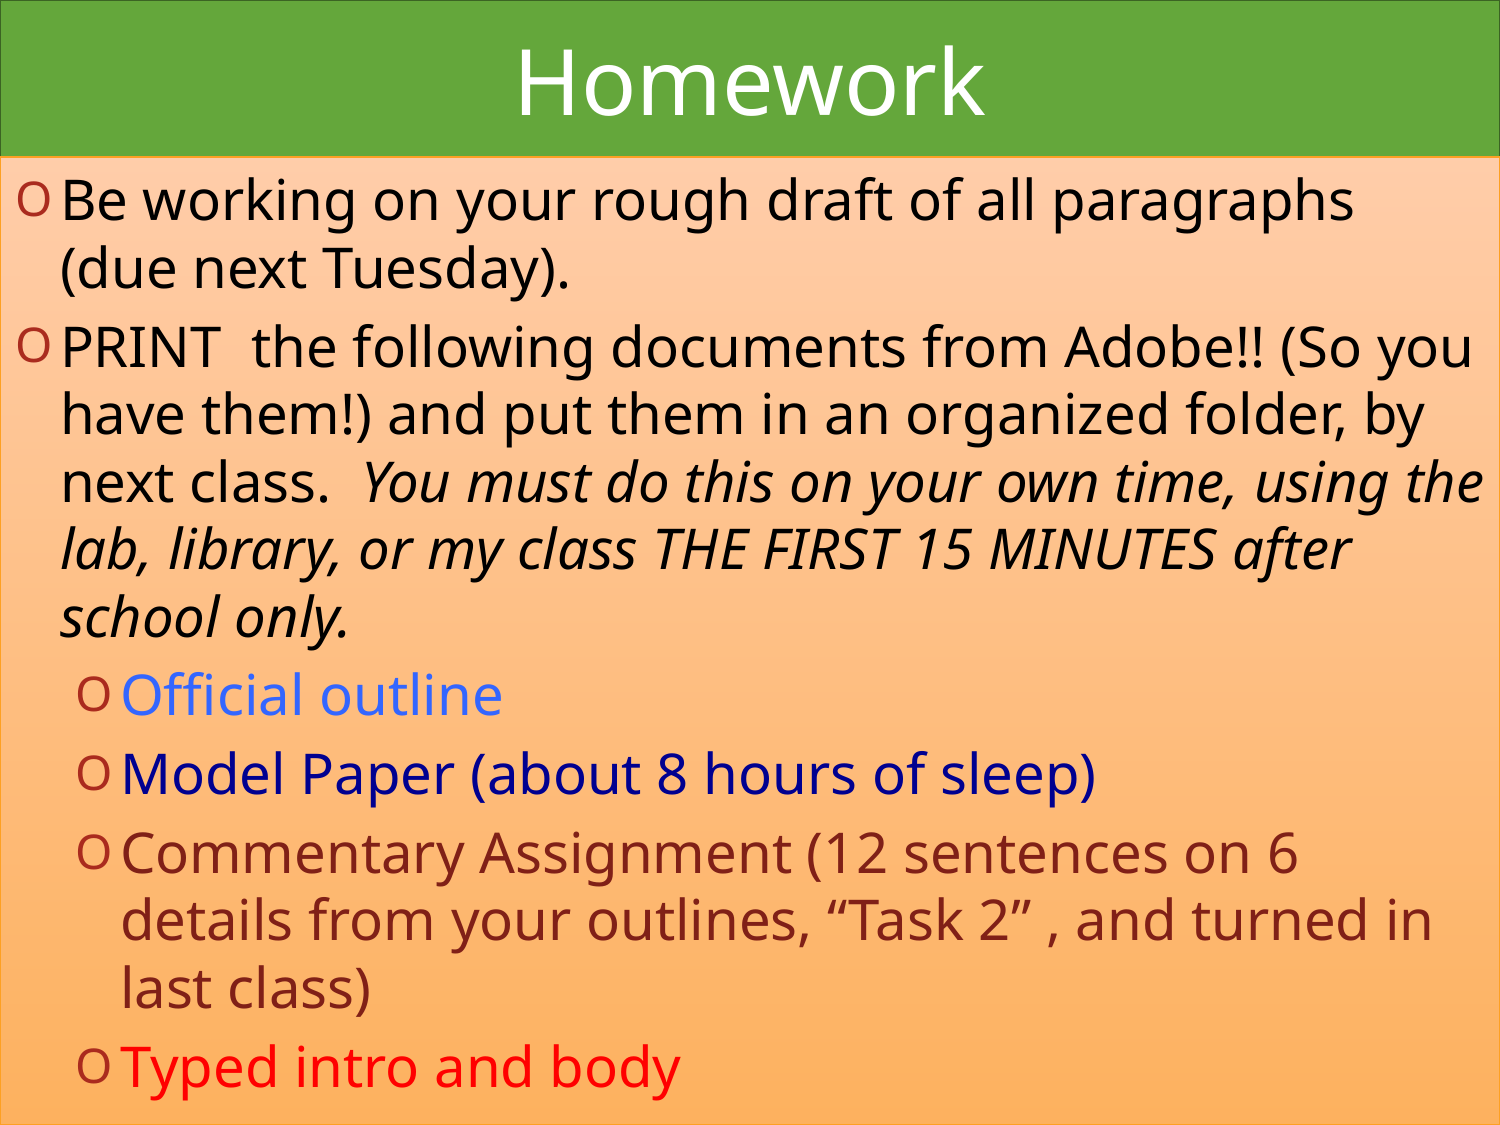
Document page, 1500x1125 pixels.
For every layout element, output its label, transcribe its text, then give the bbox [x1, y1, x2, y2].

list Be working on your rough draft of all paragraphs (due next Tuesday). PRINT the following documents from Adobe!! (So you have them!) and put them in an organized folder, by next class. You must do this on your own time, using the lab, library, or my class THE FIRST 15 MINUTES after school only. Official outline Model Paper (about 8 hours of sleep) Commentary Assignment (12 sentences on 6 details from your outlines, “Task 2” , and turned in last class) Typed intro and body [0, 156, 1500, 1125]
title Homework [0, 0, 1500, 156]
